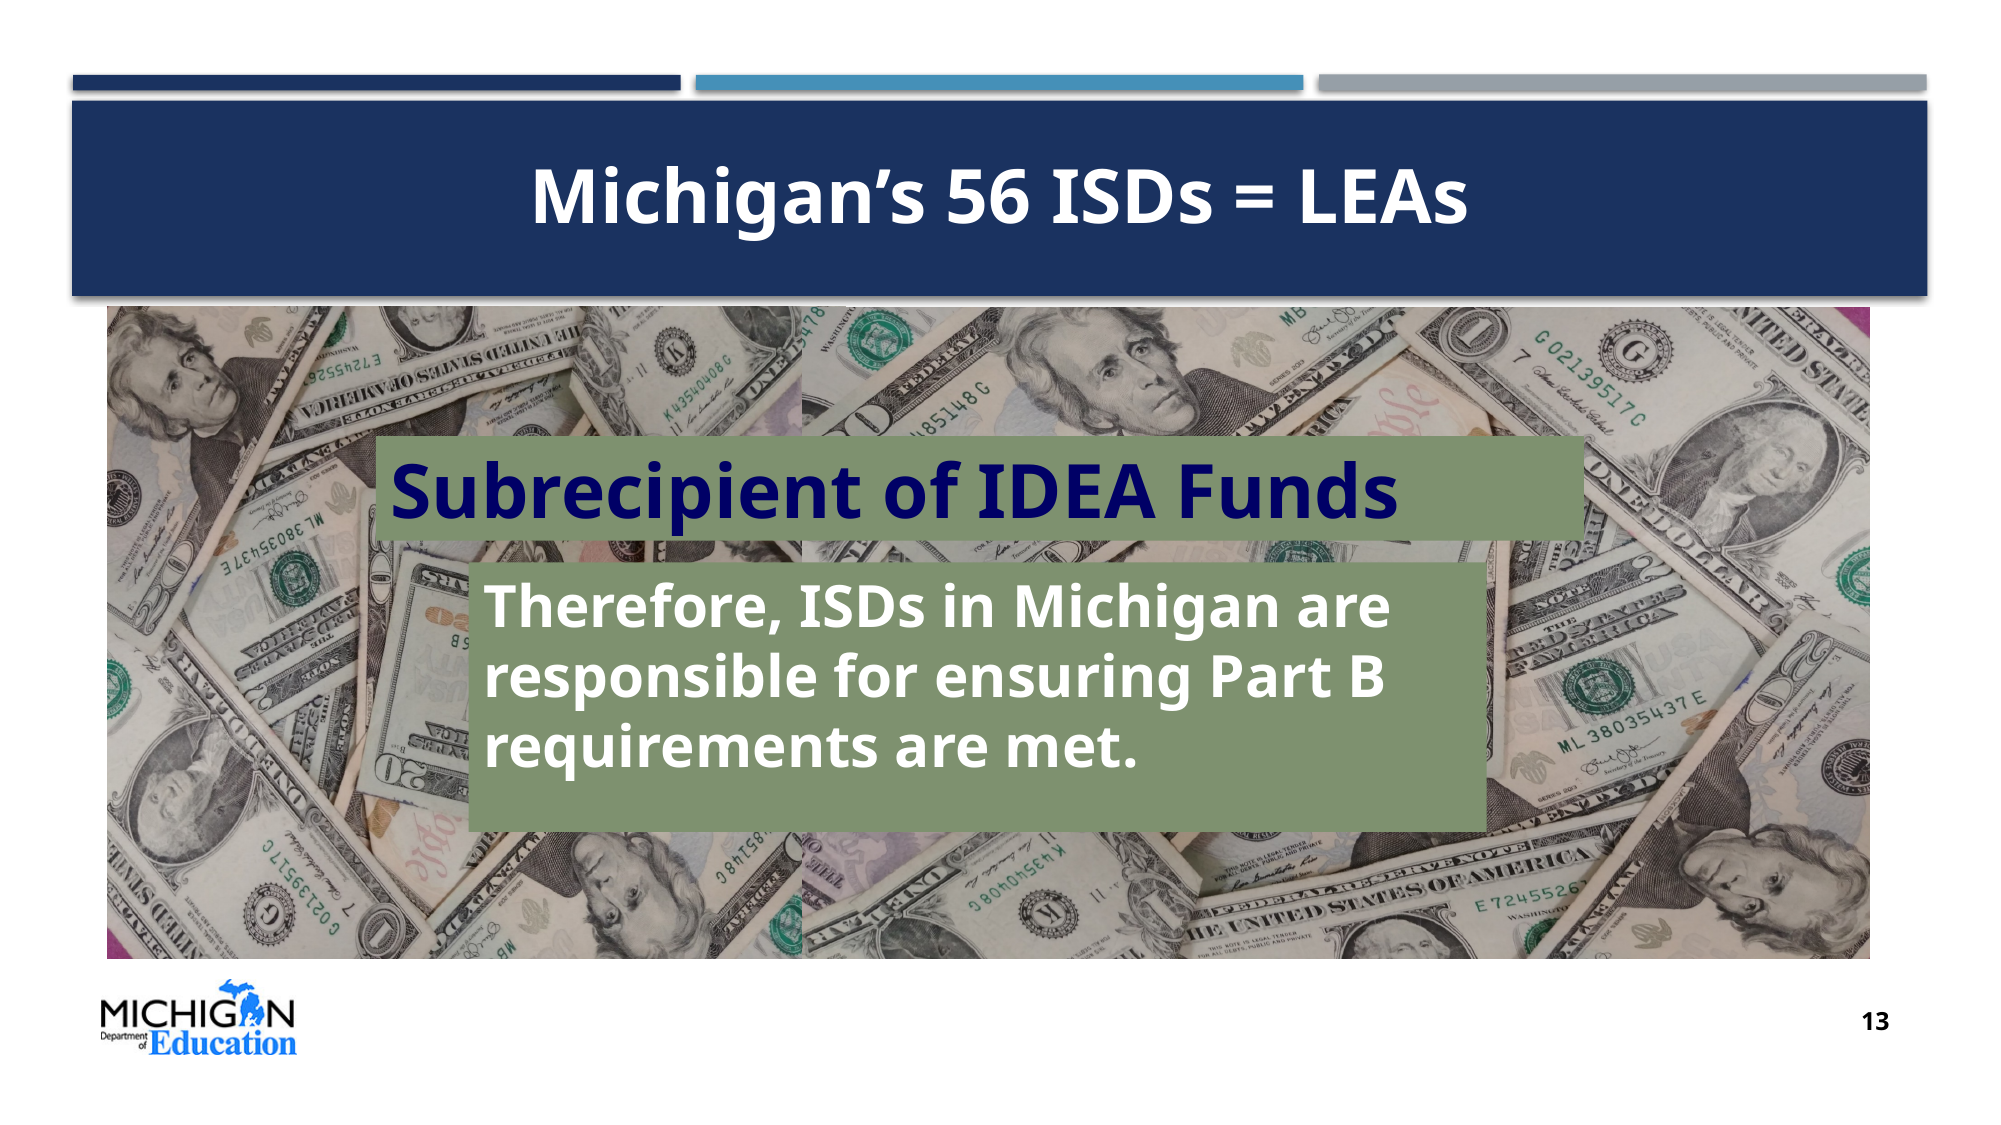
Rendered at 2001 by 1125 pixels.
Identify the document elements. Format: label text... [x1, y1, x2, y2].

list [106, 306, 797, 960]
slide_number 13 [1732, 992, 1905, 1053]
picture [800, 306, 1870, 960]
title Michigan’s 56 ISDs = LEAs [95, 140, 1905, 307]
picture [101, 979, 297, 1055]
